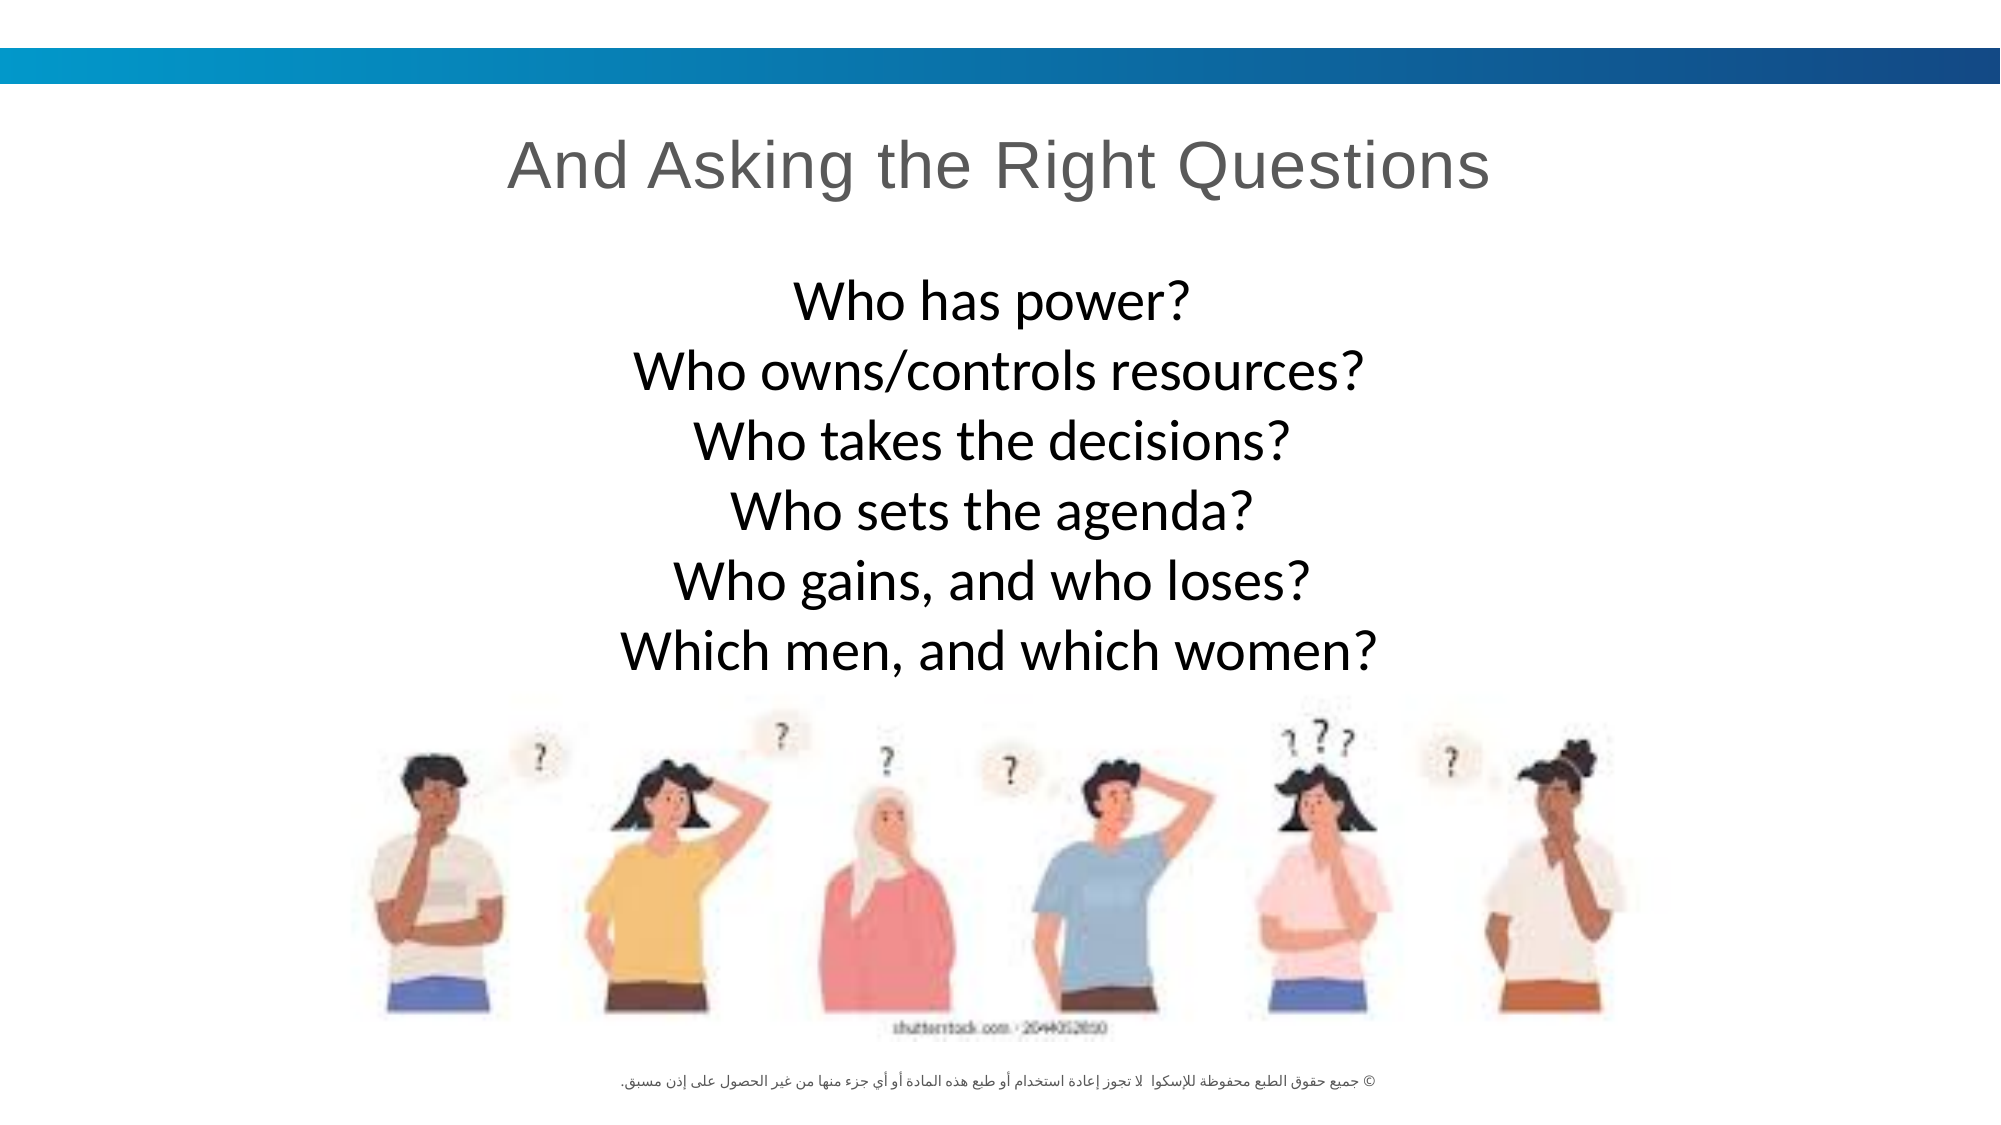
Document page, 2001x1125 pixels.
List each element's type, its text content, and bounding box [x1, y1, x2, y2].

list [299, 643, 1700, 1042]
subtitle And Asking the Right Questions [93, 124, 1907, 200]
text_box Who has power? Who owns/controls resources? Who takes the decisions? Who sets the agenda? Who gains, and who loses? Which men, and which women? [438, 255, 1562, 639]
